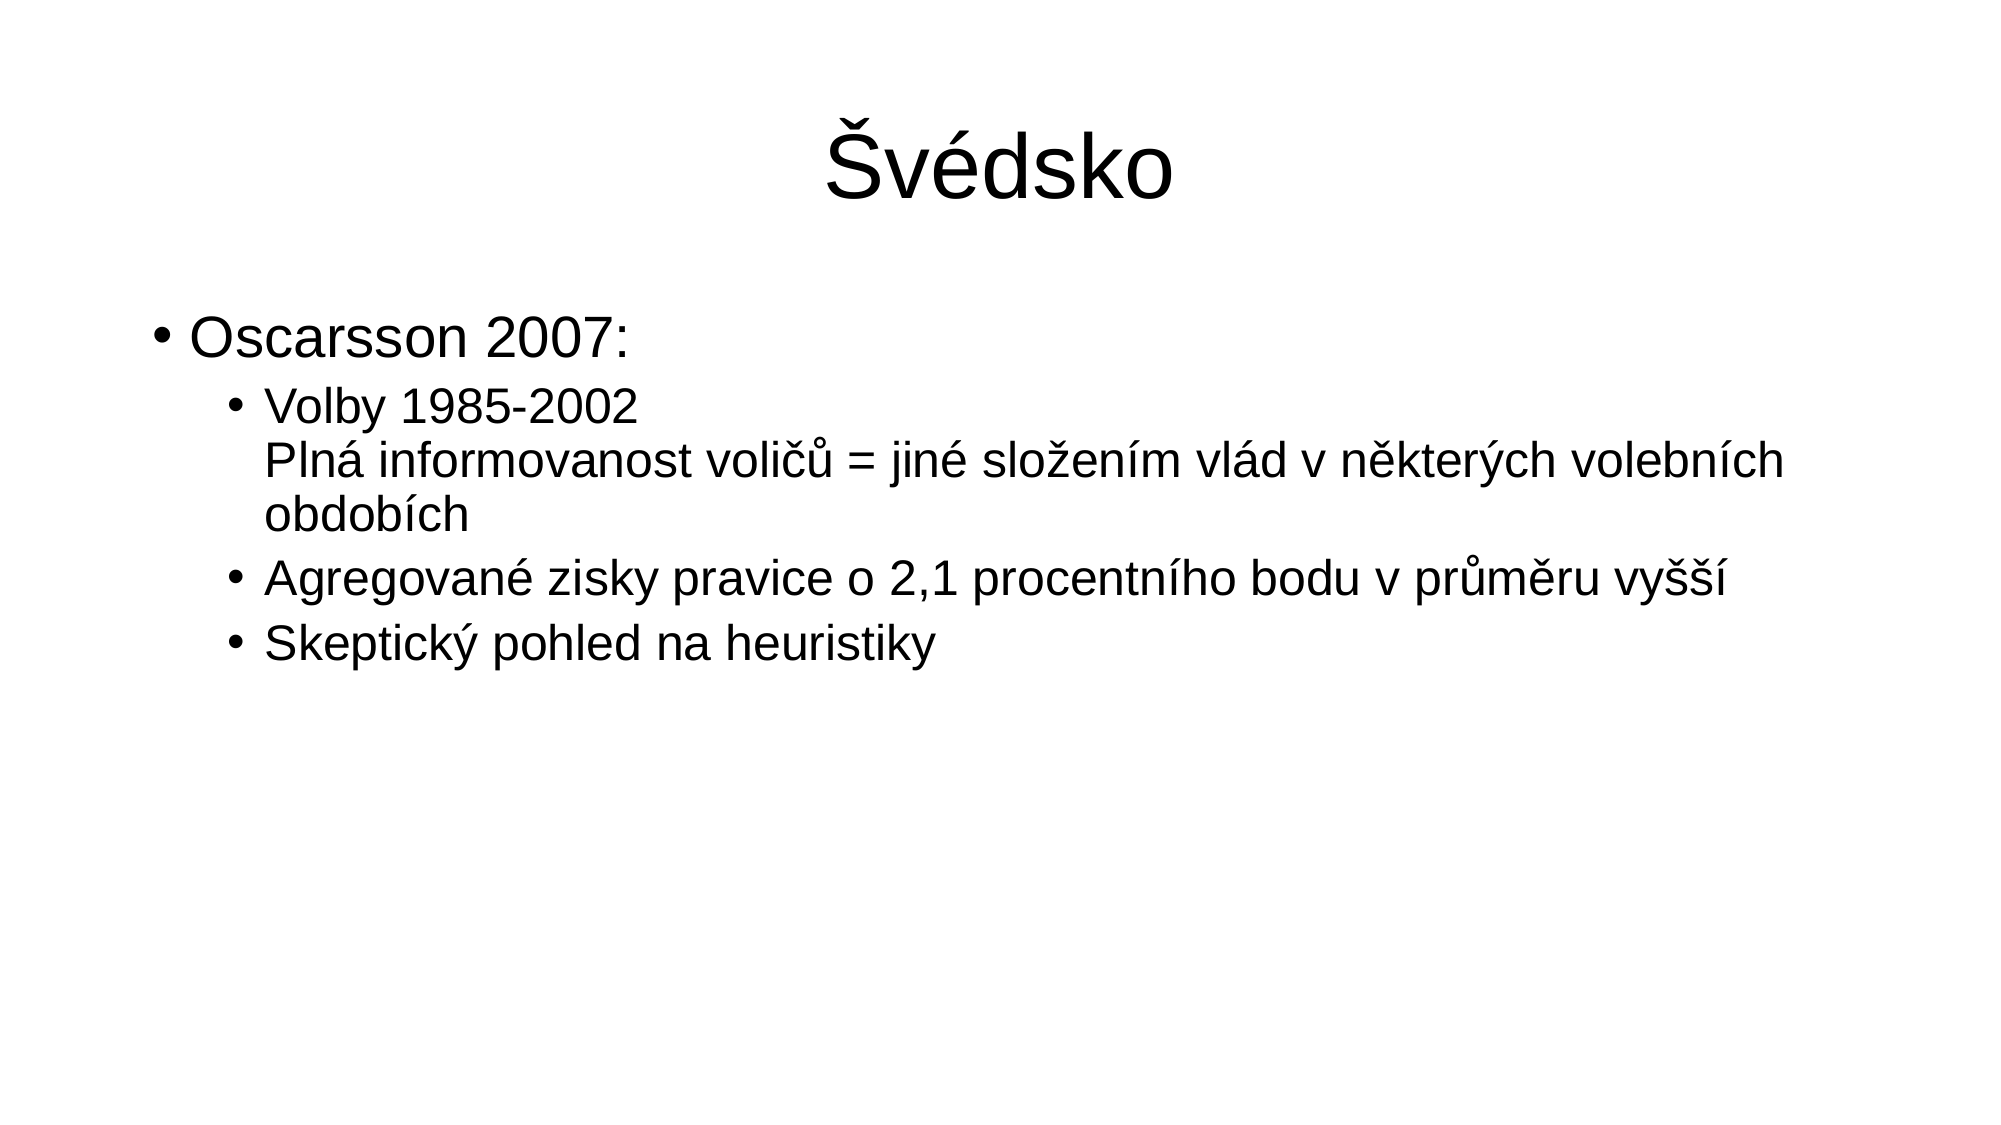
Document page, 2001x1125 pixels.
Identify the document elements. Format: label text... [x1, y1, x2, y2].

title Švédsko [137, 59, 1863, 278]
list Oscarsson 2007: Volby 1985-2002 Plná informovanost voličů = jiné složením vlád v některých volebních obdobích Agregované zisky pravice o 2,1 procentního bodu v průměru vyšší Skeptický pohled na heuristiky [137, 299, 1863, 1014]
